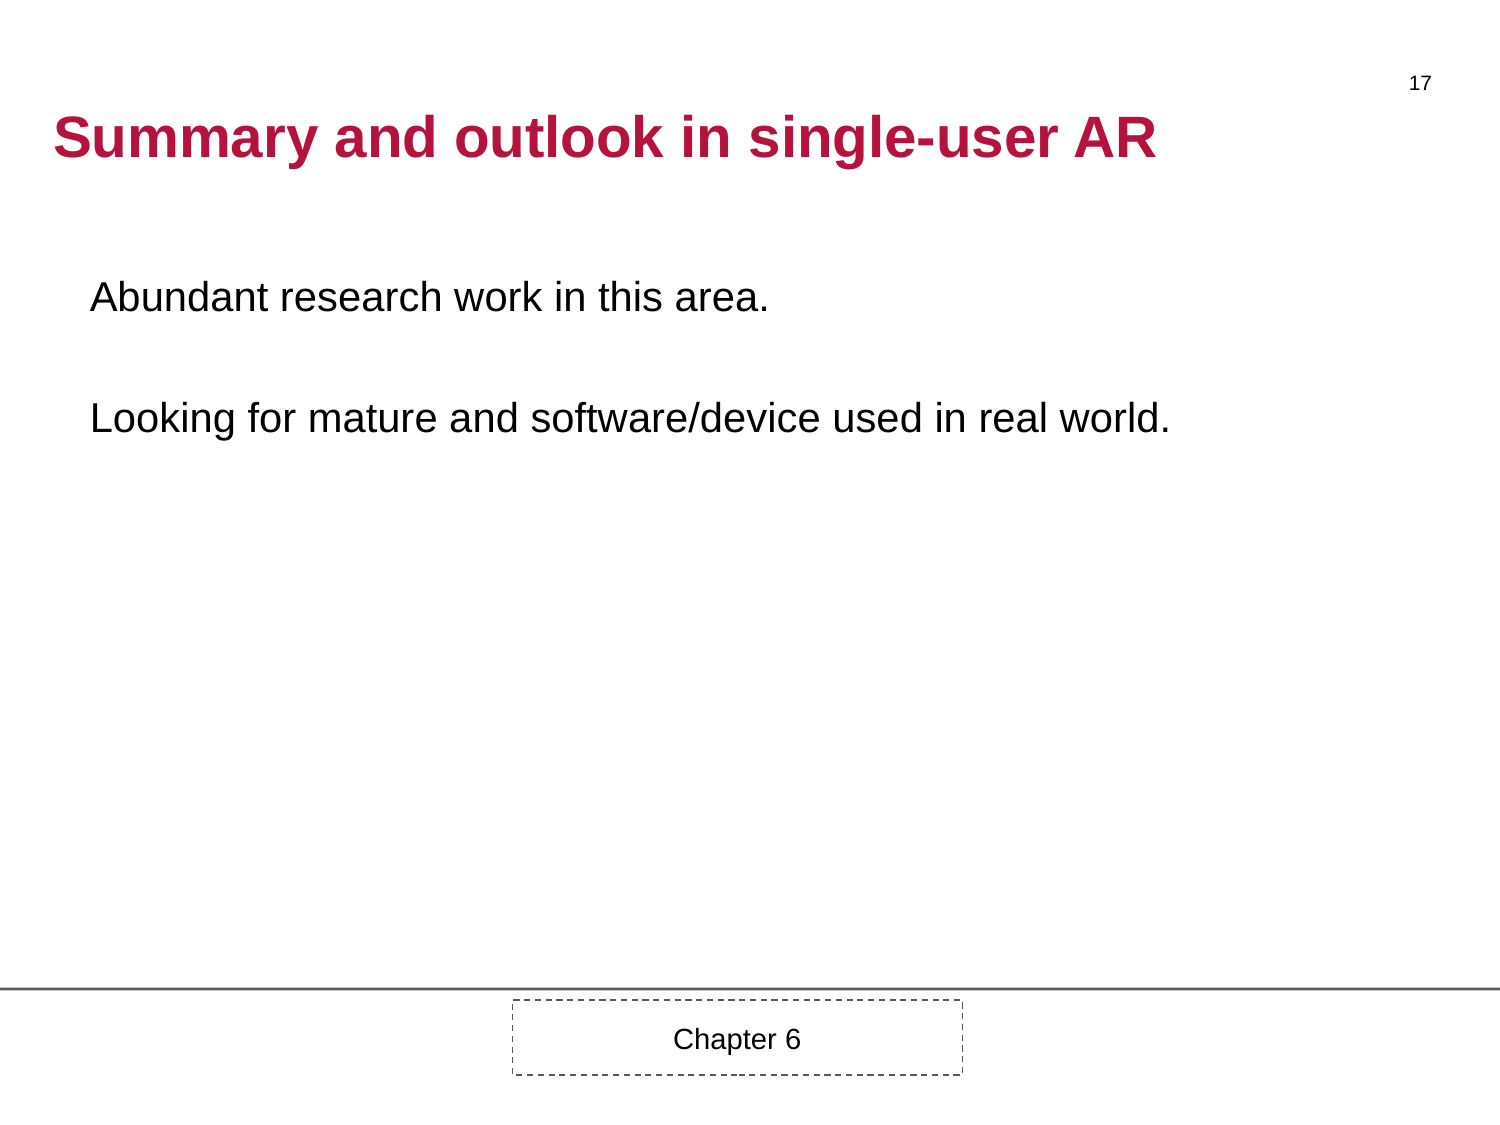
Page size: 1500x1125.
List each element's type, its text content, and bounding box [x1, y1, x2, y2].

slide_number 17 [1368, 62, 1447, 98]
list Abundant research work in this area. Looking for mature and software/device used in real world. [75, 262, 1425, 1005]
title Summary and outlook in single-user AR [53, 112, 1447, 238]
